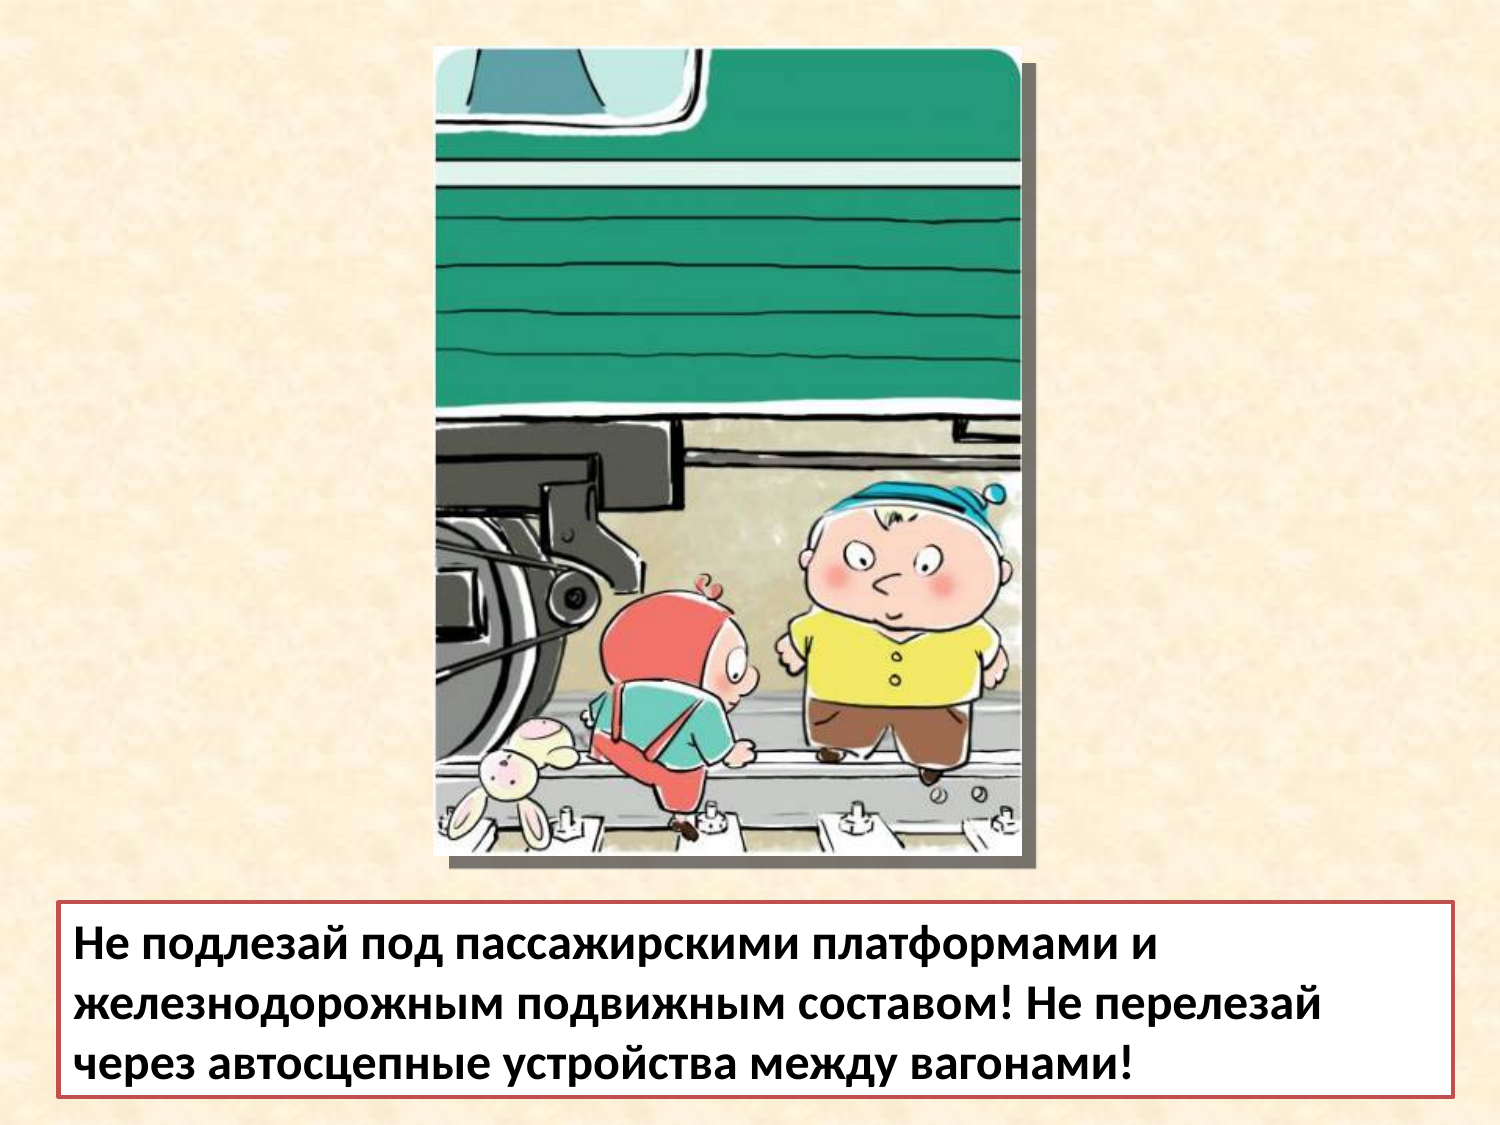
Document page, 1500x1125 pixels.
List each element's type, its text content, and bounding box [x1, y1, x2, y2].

picture [0, 0, 1500, 1125]
text_box Не подлезай под пассажирскими платформами и железнодорожным подвижным составом! Не перелезай через автосцепные устройства между вагонами! [56, 900, 1455, 1099]
